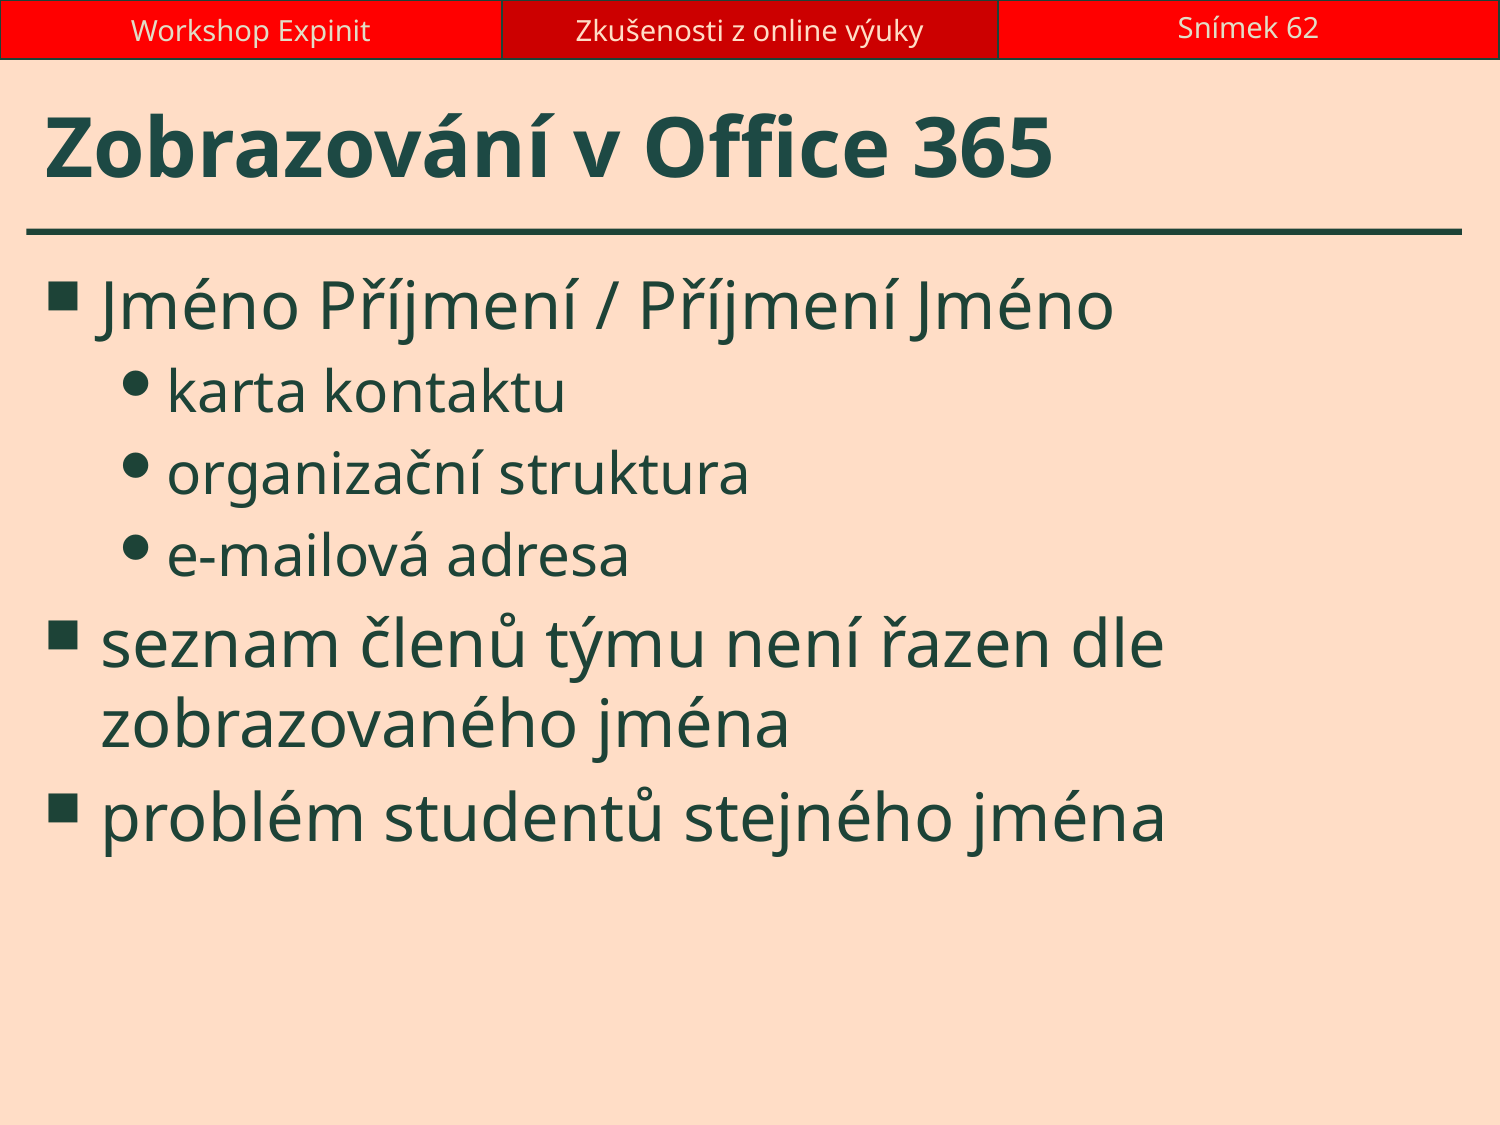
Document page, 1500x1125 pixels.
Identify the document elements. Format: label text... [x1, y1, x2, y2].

footer Zkušenosti z online výuky [503, 0, 997, 60]
list Jméno Příjmení / Příjmení Jméno karta kontaktu organizační struktura e-mailová adresa seznam členů týmu není řazen dle zobrazovaného jména problém studentů stejného jména [29, 255, 1459, 1106]
slide_number Snímek 62 [997, 0, 1500, 60]
title Zobrazování v Office 365 [30, 66, 1459, 222]
slide_number Workshop Expinit [0, 0, 503, 60]
